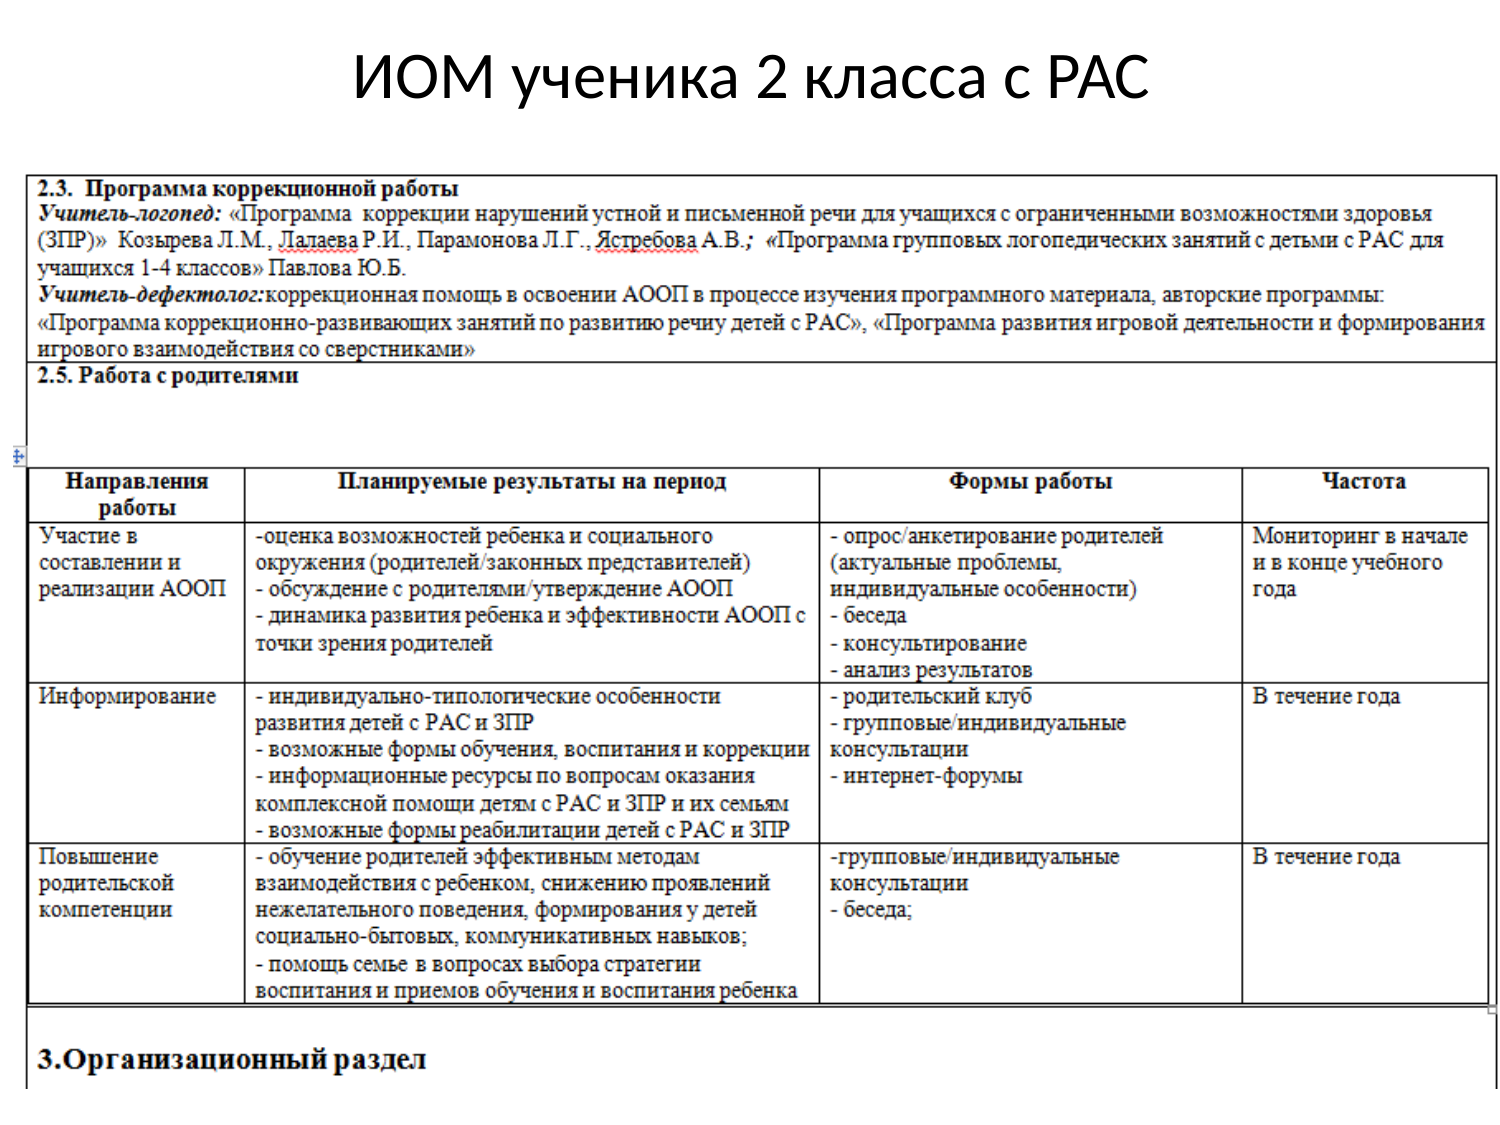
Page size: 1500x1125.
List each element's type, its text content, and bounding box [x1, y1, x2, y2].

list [12, 160, 1500, 1090]
title ИОМ ученика 2 класса с РАС [76, 7, 1427, 138]
